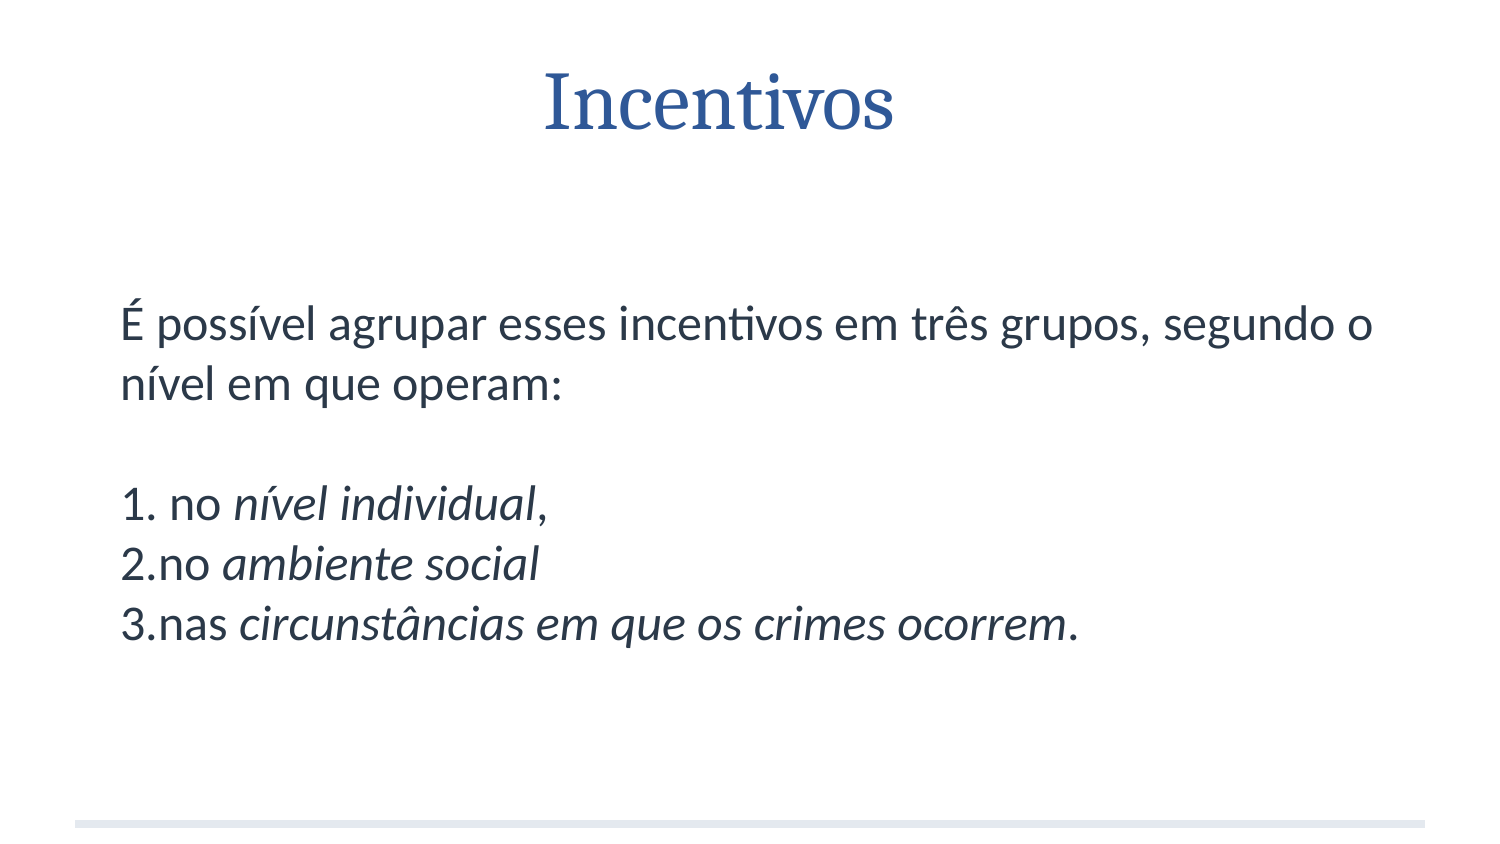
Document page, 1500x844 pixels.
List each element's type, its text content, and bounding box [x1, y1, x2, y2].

title É possível agrupar esses incentivos em três grupos, segundo o nível em que operam: 1. no nível individual, 2.no ambiente social 3.nas circunstâncias em que os crimes ocorrem. [105, 175, 1456, 766]
text_box Incentivos [93, 187, 1369, 355]
